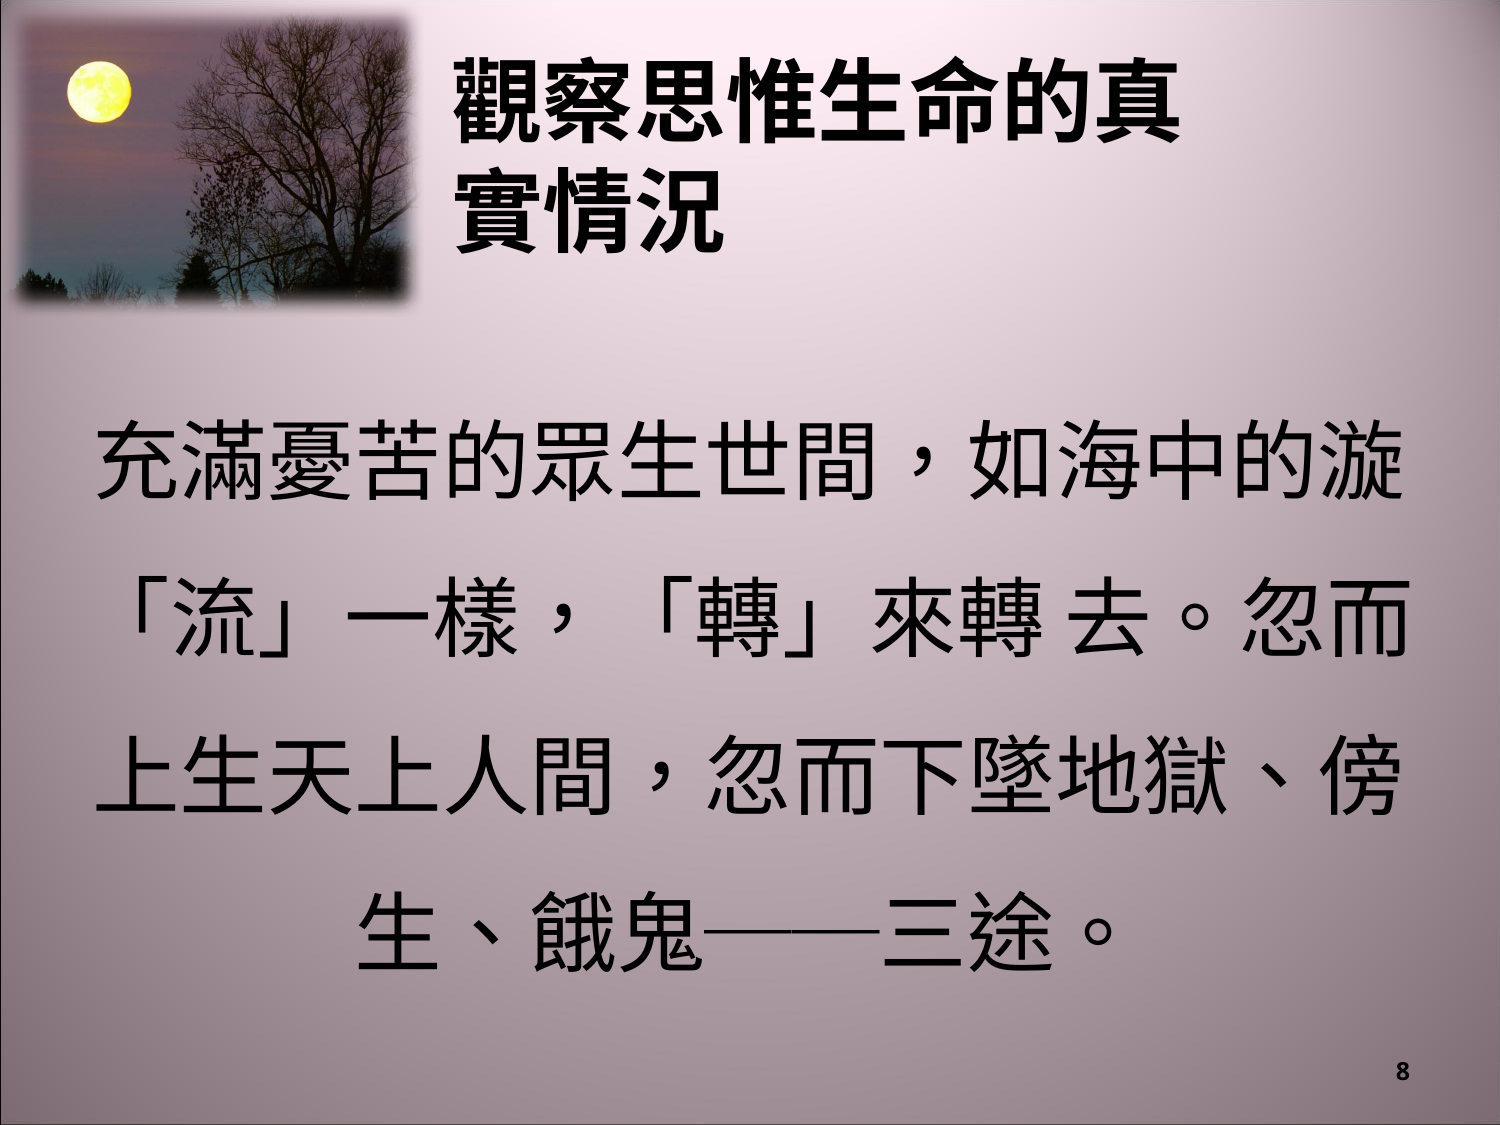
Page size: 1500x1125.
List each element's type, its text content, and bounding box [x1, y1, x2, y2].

list 充滿憂苦的眾生世間，如海中的漩「流」一樣，「轉」來轉 去。忽而上生天上人間，忽而下墜地獄、傍生、餓鬼──三途。 [48, 345, 1449, 1041]
title 觀察思惟生命的真實情況 [436, 59, 1276, 248]
picture [0, 0, 1500, 1125]
slide_number 8 [1074, 1042, 1425, 1103]
